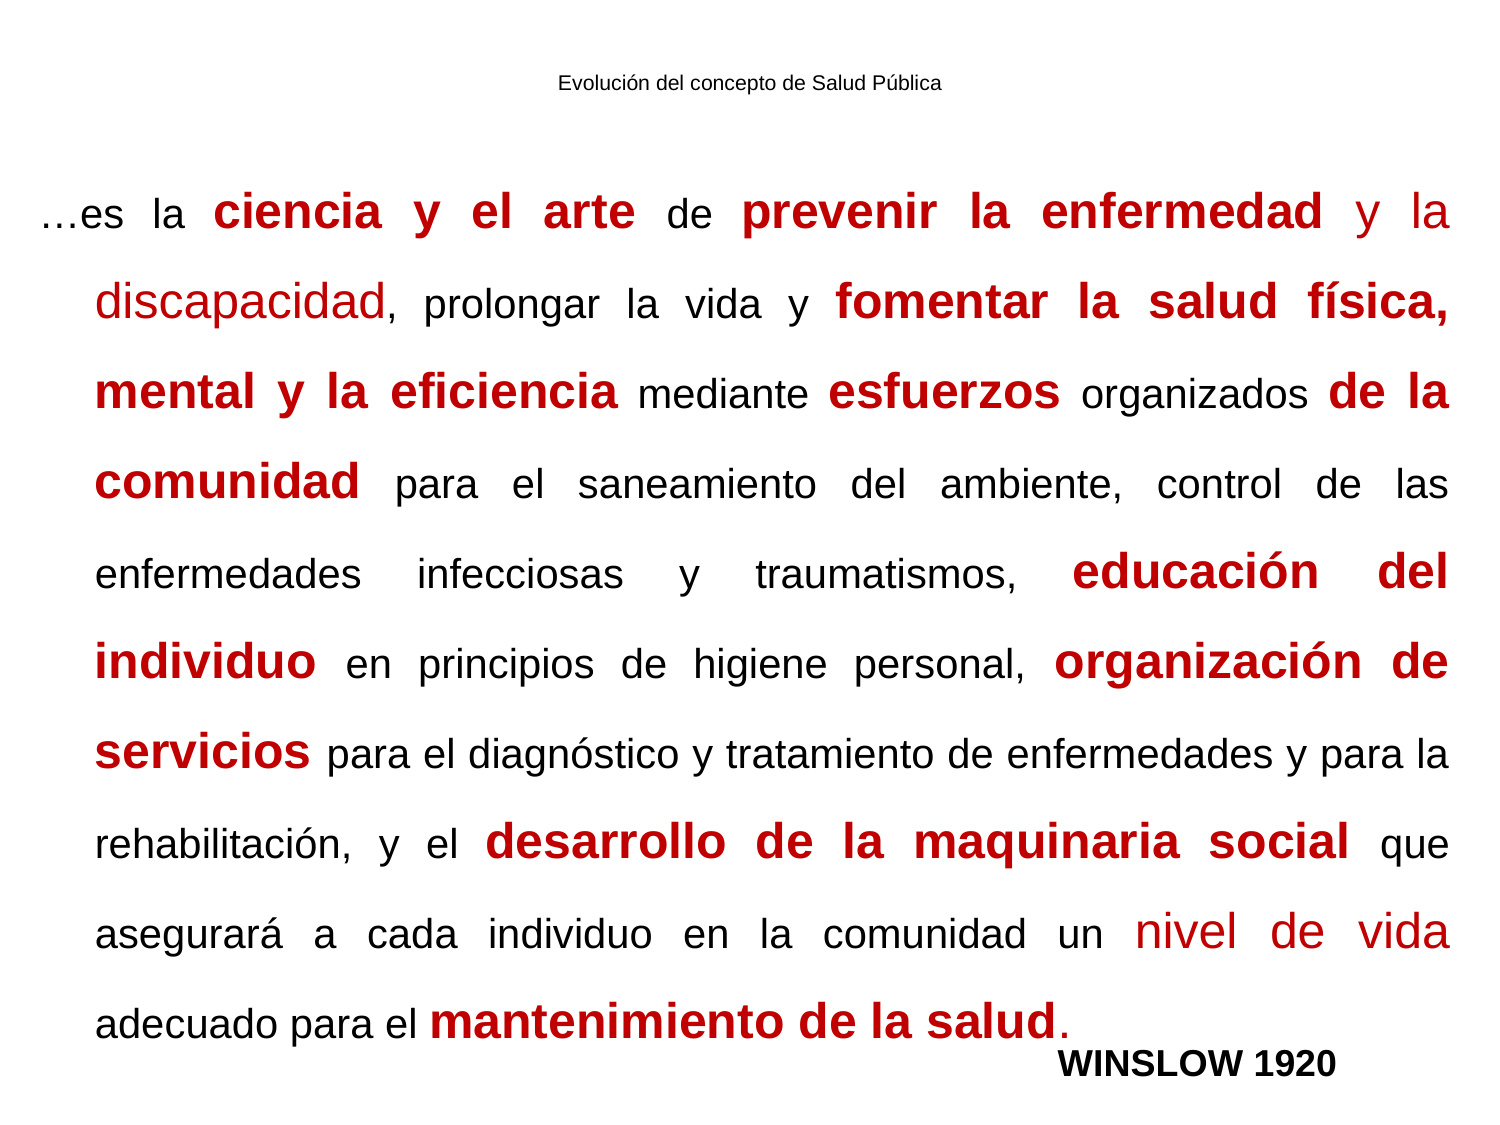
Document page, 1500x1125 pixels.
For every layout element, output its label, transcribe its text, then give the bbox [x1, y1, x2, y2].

text_box WINSLOW 1920 [1042, 1031, 1442, 1091]
title Evolución del concepto de Salud Pública [75, 35, 1425, 129]
list …es la ciencia y el arte de prevenir la enfermedad y la discapacidad, prolongar la vida y fomentar la salud física, mental y la eficiencia mediante esfuerzos organizados de la comunidad para el saneamiento del ambiente, control de las enfermedades infecciosas y traumatismos, educación del individuo en principios de higiene personal, organización de servicios para el diagnóstico y tratamiento de enfermedades y para la rehabilitación, y el desarrollo de la maquinaria social que asegurará a cada individuo en la comunidad un nivel de vida adecuado para el mantenimiento de la salud. [23, 140, 1465, 1055]
